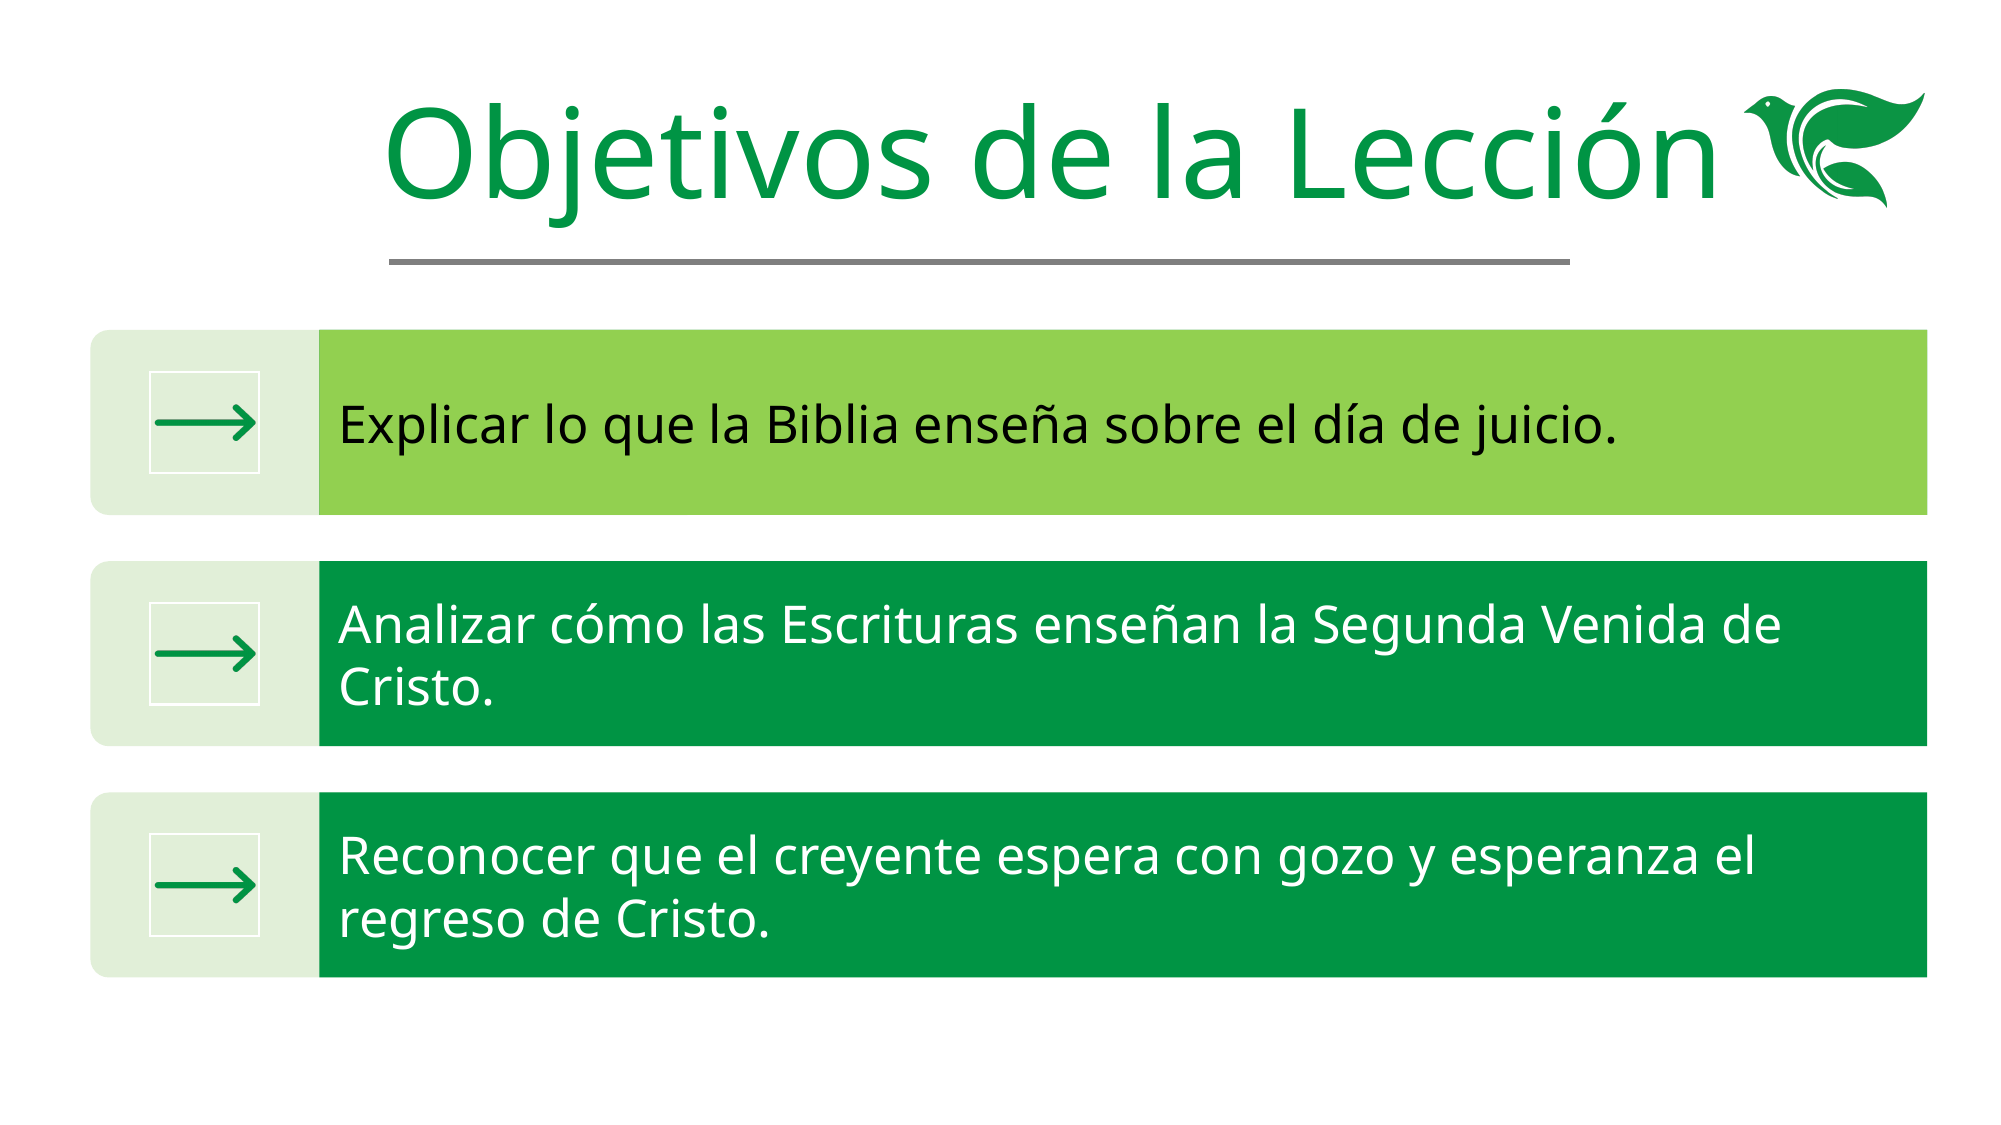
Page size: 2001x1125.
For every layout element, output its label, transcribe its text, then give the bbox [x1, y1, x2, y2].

text_box Objetivos de la Lección [366, 66, 1717, 232]
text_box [90, 329, 1928, 978]
picture [1722, 47, 1953, 240]
